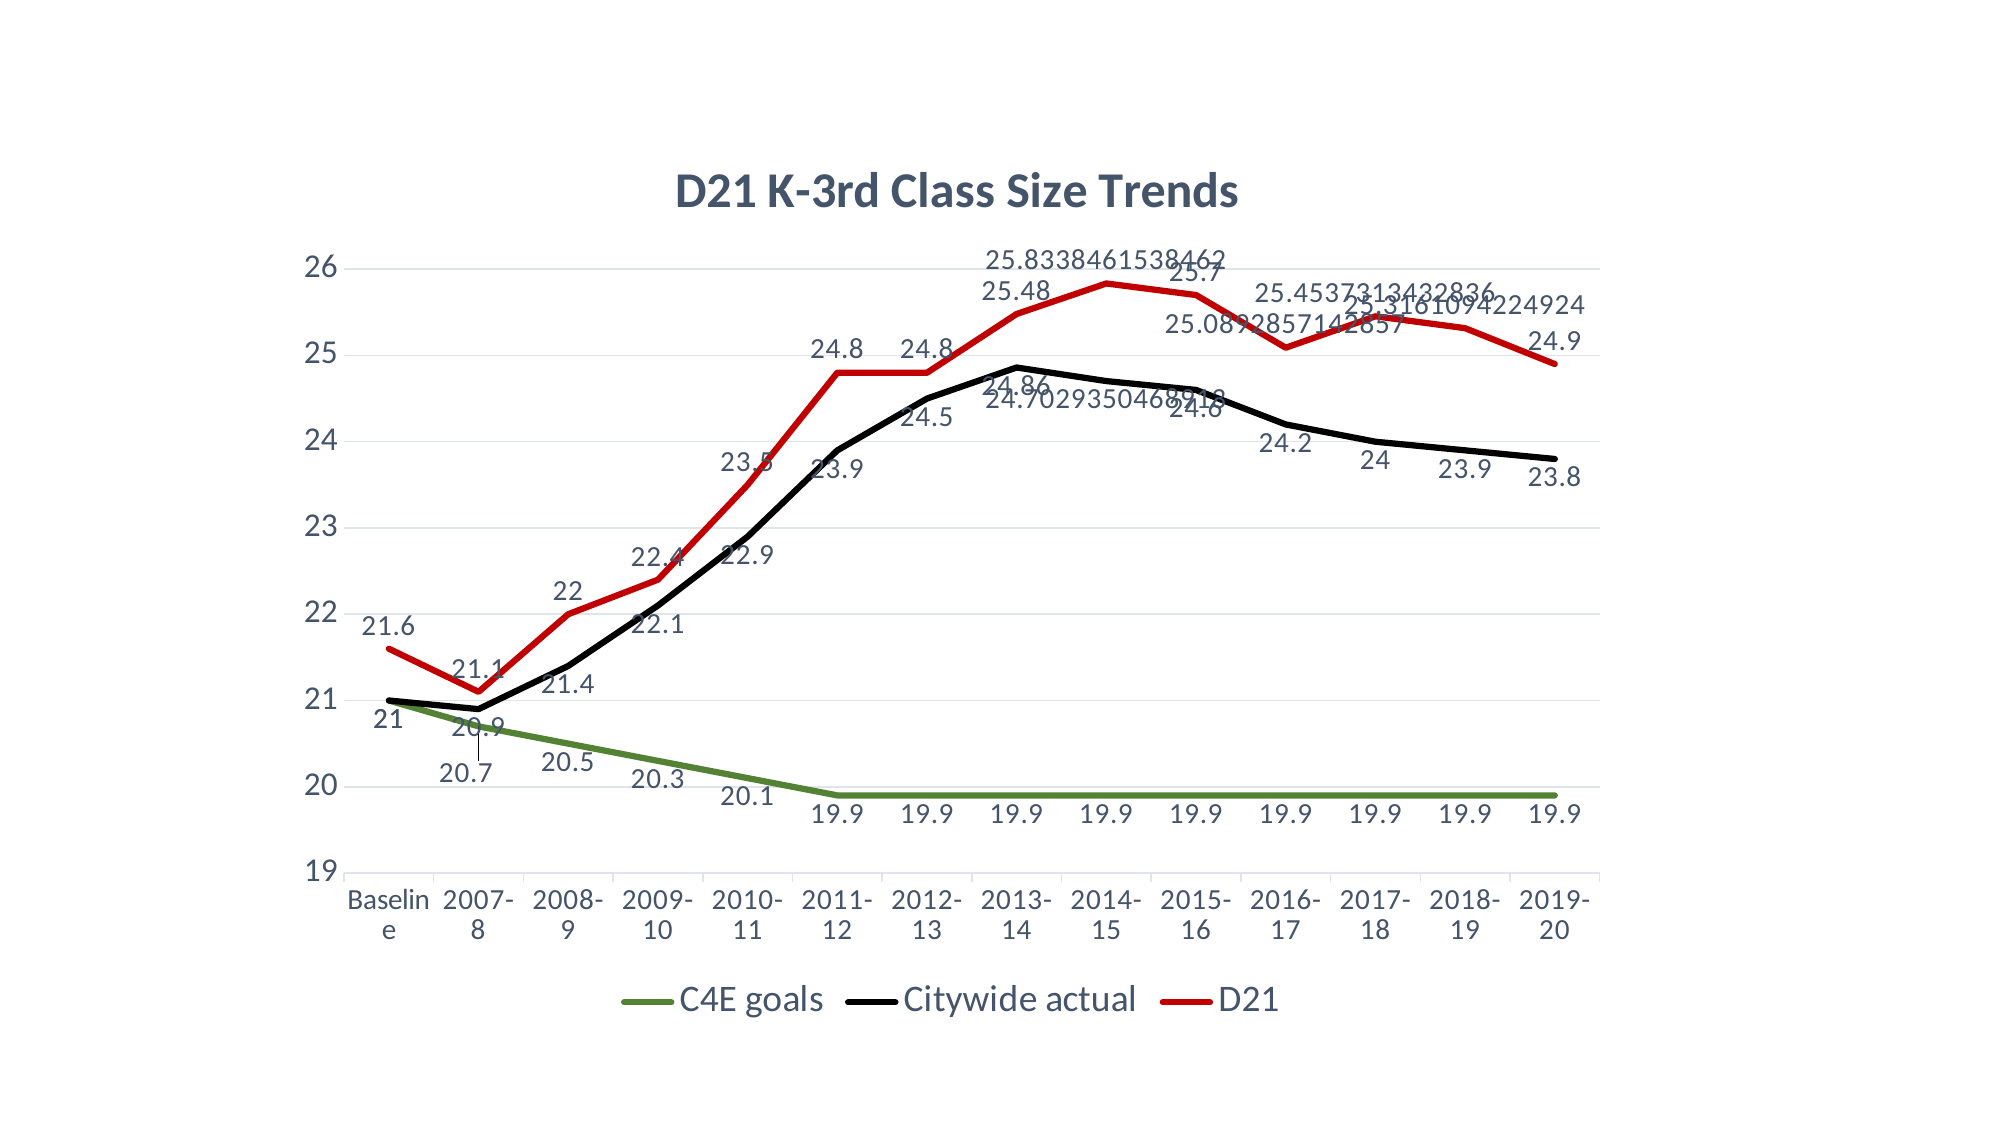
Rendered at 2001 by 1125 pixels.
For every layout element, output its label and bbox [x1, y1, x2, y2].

chart [276, 128, 1627, 1029]
